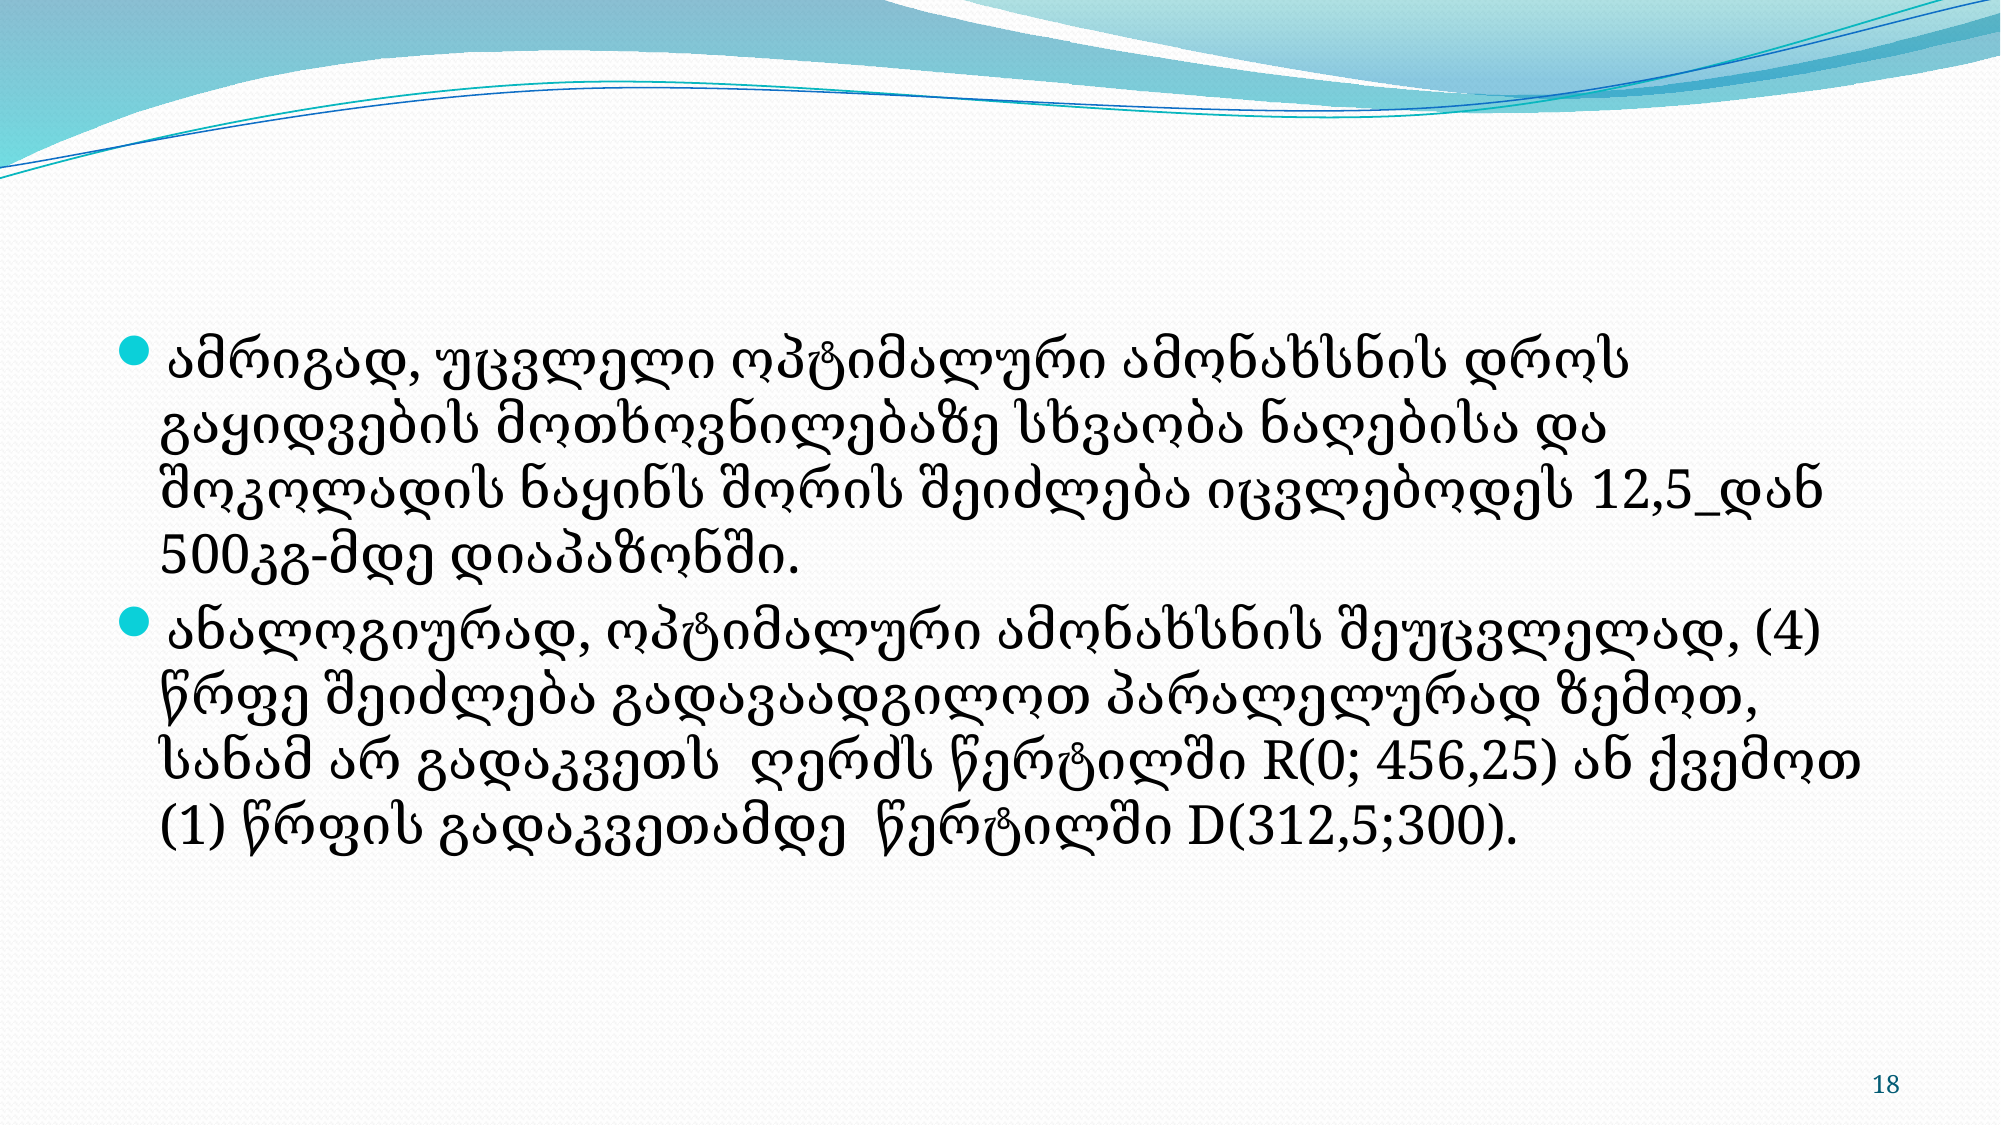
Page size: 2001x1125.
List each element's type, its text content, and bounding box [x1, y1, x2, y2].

slide_number 18 [1733, 1042, 1900, 1103]
list ამრიგად, უცვლელი ოპტიმალური ამონახსნის დროს გაყიდვების მოთხოვნილებაზე სხვაობა ნაღებისა და შოკოლადის ნაყინს შორის შეიძლება იცვლებოდეს 12,5_დან 500კგ-მდე დიაპაზონში. ანალოგიურად, ოპტიმალური ამონახსნის შეუცვლელად, (4) წრფე შეიძლება გადავაადგილოთ პარალელურად ზემოთ, სანამ არ გადაკვეთს ღერძს წერტილში R(0; 456,25) ან ქვემოთ (1) წრფის გადაკვეთამდე წერტილში D(312,5;300). [99, 317, 1900, 1038]
